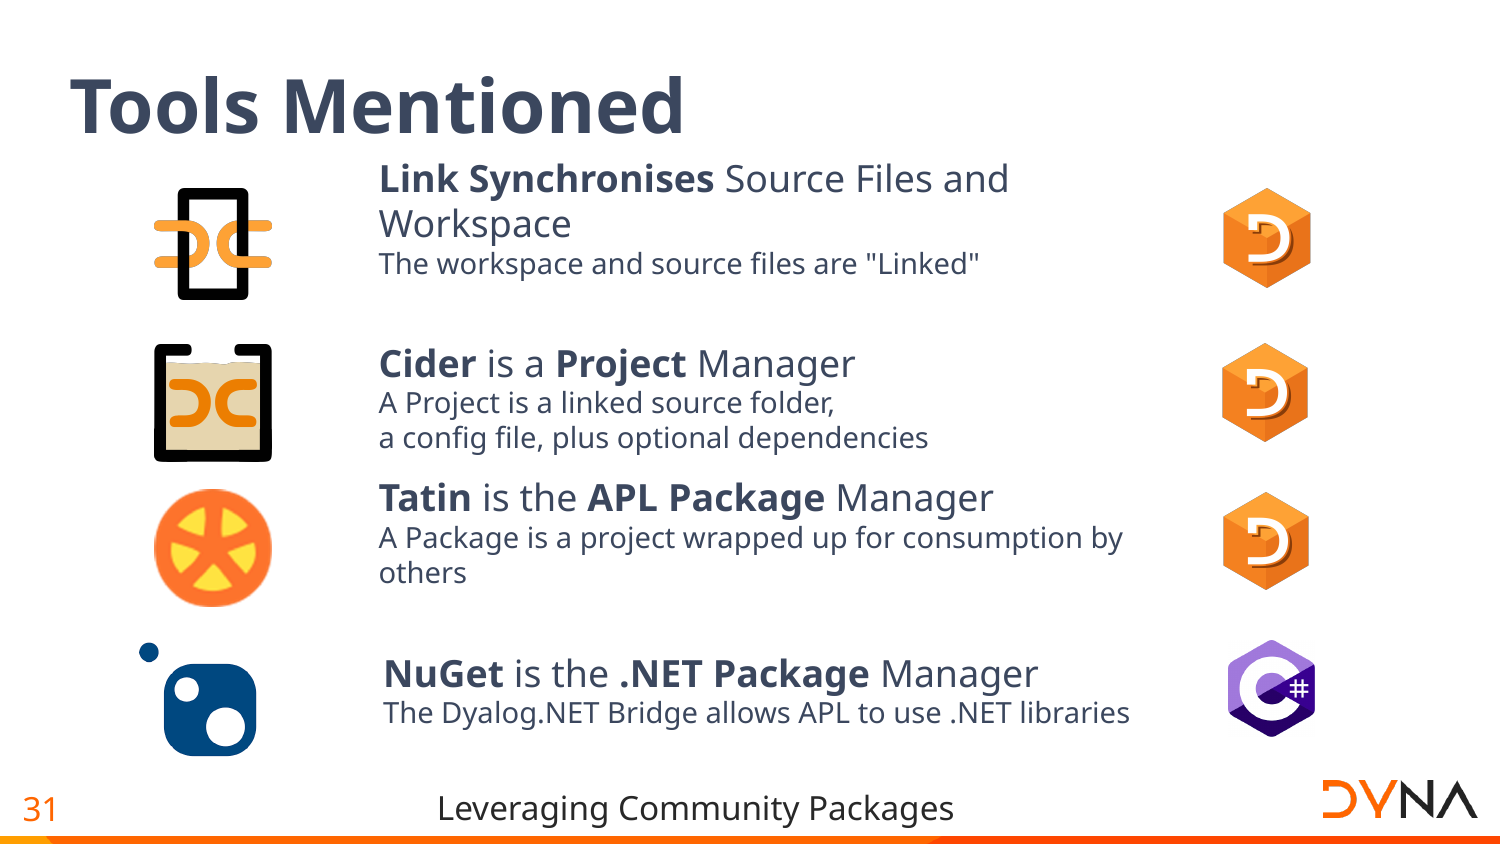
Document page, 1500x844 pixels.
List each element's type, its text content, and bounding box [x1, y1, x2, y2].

picture [1217, 188, 1317, 288]
picture [154, 489, 272, 607]
picture [1217, 492, 1315, 590]
text_box Tatin is the APL Package Manager A Package is a project wrapped up for consumption by others [363, 499, 1167, 597]
picture [154, 188, 272, 300]
picture [1215, 343, 1315, 442]
picture [139, 640, 257, 758]
text_box NuGet is the .NET Package Manager The Dyalog.NET Bridge allows APL to use .NET libraries [368, 626, 1204, 738]
picture [0, 836, 1500, 844]
picture [1323, 780, 1478, 818]
text_box Cider is a Project Manager A Project is a linked source folder, a config file, plus optional dependencies [363, 376, 1176, 462]
picture [1227, 640, 1315, 738]
picture [154, 344, 272, 463]
text_box Link Synchronises Source Files and Workspace The workspace and source files are "Linked" [363, 202, 1176, 288]
title Tools Mentioned [54, 43, 1204, 157]
